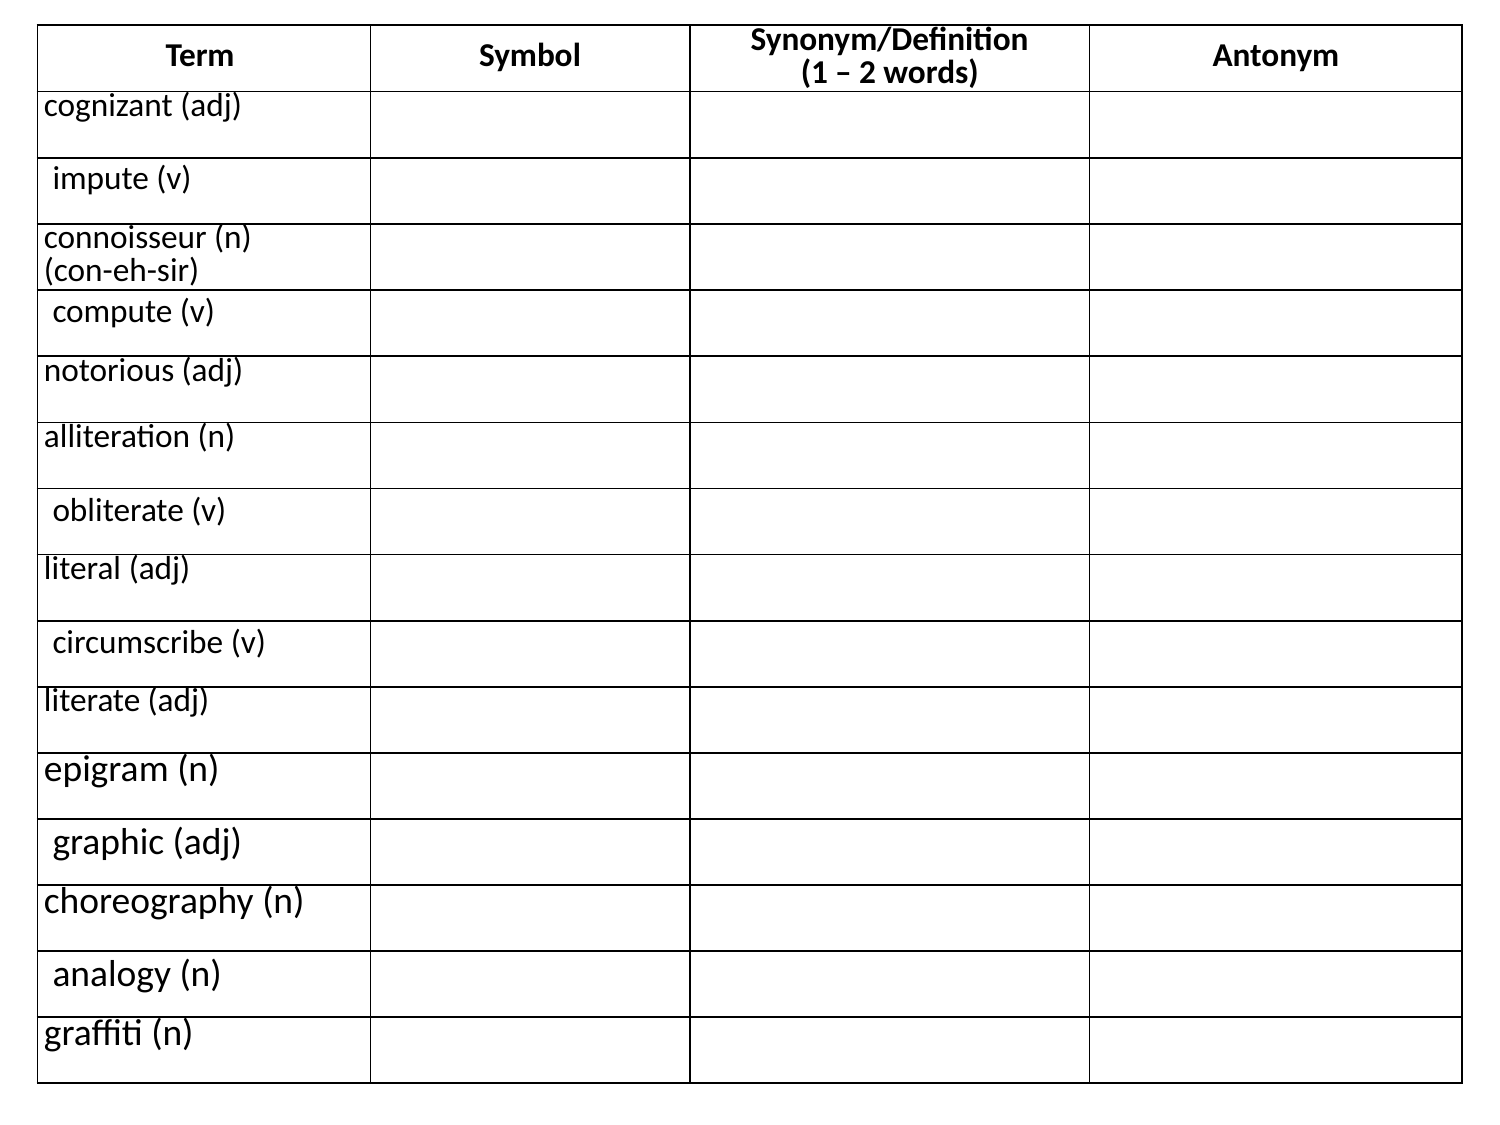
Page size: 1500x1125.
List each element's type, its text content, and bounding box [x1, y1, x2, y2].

table_cell [371, 423, 689, 488]
table_header Symbol [371, 26, 689, 91]
table_cell literal (adj) [38, 555, 370, 620]
table_cell cognizant (adj) [38, 92, 370, 157]
table_cell [691, 357, 1089, 422]
table_cell notorious (adj) [38, 357, 370, 422]
table_cell [691, 159, 1089, 223]
table_cell [1090, 291, 1461, 355]
table_cell [1090, 952, 1461, 1016]
table_cell [371, 886, 689, 950]
table_cell [691, 92, 1089, 157]
table_cell analogy (n) [38, 952, 370, 1016]
table_cell [691, 952, 1089, 1016]
table_cell [691, 555, 1089, 620]
table_cell [371, 820, 689, 884]
table_cell [371, 159, 689, 223]
table_cell connoisseur (n) (con-eh-sir) [38, 225, 370, 289]
table_cell graffiti (n) [38, 1018, 370, 1082]
table_cell [691, 886, 1089, 950]
table_cell [1090, 159, 1461, 223]
table_cell [691, 754, 1089, 818]
table_cell [691, 423, 1089, 488]
table_cell [691, 622, 1089, 686]
table_cell circumscribe (v) [38, 622, 370, 686]
table_header Term [38, 26, 370, 91]
table_cell [1090, 754, 1461, 818]
table_cell [691, 1018, 1089, 1082]
table_cell [691, 688, 1089, 752]
table_cell [1090, 357, 1461, 422]
table_header Antonym [1090, 26, 1461, 91]
table_cell [1090, 92, 1461, 157]
table_cell [1090, 225, 1461, 289]
table_cell alliteration (n) [38, 423, 370, 488]
table_cell [371, 688, 689, 752]
table_cell [691, 489, 1089, 554]
table_cell compute (v) [38, 291, 370, 355]
table_cell epigram (n) [38, 754, 370, 818]
table_cell [691, 820, 1089, 884]
table_cell impute (v) [38, 159, 370, 223]
table_cell [371, 1018, 689, 1082]
table_header Synonym/Definition (1 – 2 words) [691, 26, 1089, 91]
table_cell [371, 357, 689, 422]
table_cell [1090, 555, 1461, 620]
table_cell [1090, 820, 1461, 884]
table_cell [691, 225, 1089, 289]
table_cell choreography (n) [38, 886, 370, 950]
table_cell [1090, 1018, 1461, 1082]
table_cell [691, 291, 1089, 355]
table_cell [371, 754, 689, 818]
table_cell [1090, 886, 1461, 950]
table_cell literate (adj) [38, 688, 370, 752]
table_cell [1090, 423, 1461, 488]
table_cell [371, 555, 689, 620]
table_cell [1090, 688, 1461, 752]
table_cell graphic (adj) [38, 820, 370, 884]
table_cell [1090, 489, 1461, 554]
table_cell obliterate (v) [38, 489, 370, 554]
table_cell [371, 622, 689, 686]
table_cell [371, 291, 689, 355]
table_cell [371, 952, 689, 1016]
table_cell [371, 225, 689, 289]
table_cell [1090, 622, 1461, 686]
table_cell [371, 489, 689, 554]
table_cell [371, 92, 689, 157]
